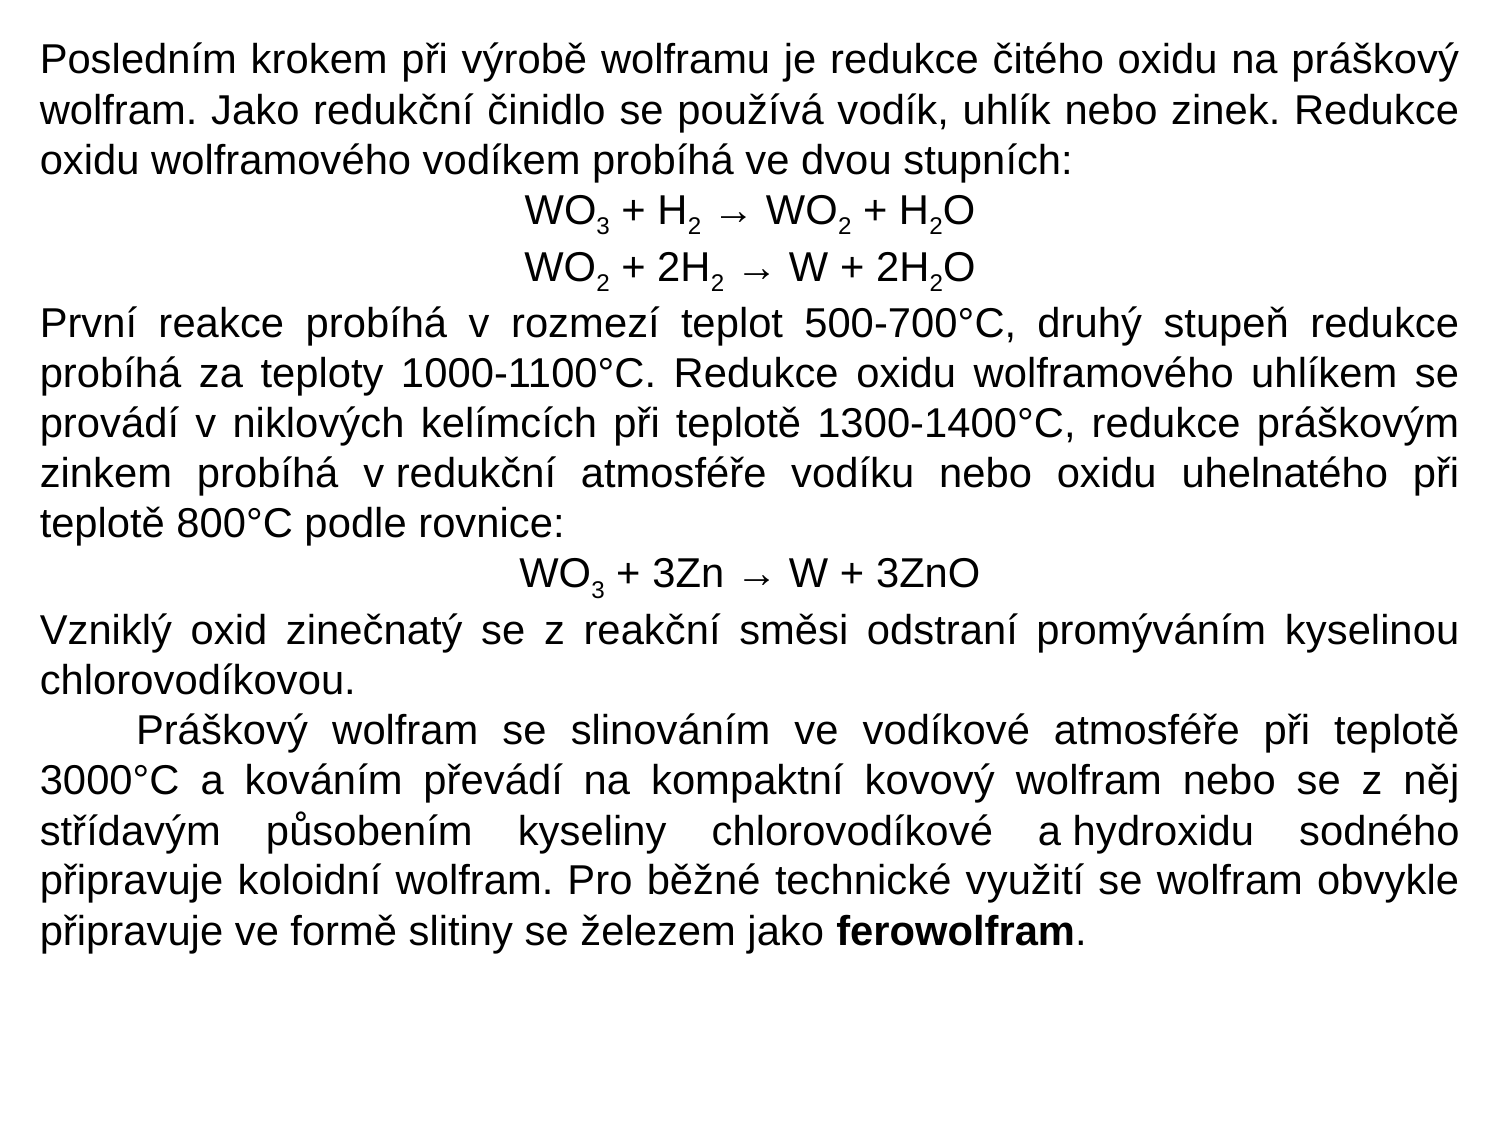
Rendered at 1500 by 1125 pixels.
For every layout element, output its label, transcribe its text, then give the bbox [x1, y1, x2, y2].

text_box Posledním krokem při výrobě wolframu je redukce čitého oxidu na práškový wolfram. Jako redukční činidlo se používá vodík, uhlík nebo zinek. Redukce oxidu wolframového vodíkem probíhá ve dvou stupních: WO3 + H2 → WO2 + H2O WO2 + 2H2 → W + 2H2O První reakce probíhá v rozmezí teplot 500-700°C, druhý stupeň redukce probíhá za teploty 1000-1100°C. Redukce oxidu wolframového uhlíkem se provádí v niklových kelímcích při teplotě 1300-1400°C, redukce práškovým zinkem probíhá v redukční atmosféře vodíku nebo oxidu uhelnatého při teplotě 800°C podle rovnice: WO3 + 3Zn → W + 3ZnO Vzniklý oxid zinečnatý se z reakční směsi odstraní promýváním kyselinou chlorovodíkovou. Práškový wolfram se slinováním ve vodíkové atmosféře při teplotě 3000°C a kováním převádí na kompaktní kovový wolfram nebo se z něj střídavým působením kyseliny chlorovodíkové a hydroxidu sodného připravuje koloidní wolfram. Pro běžné technické využití se wolfram obvykle připravuje ve formě slitiny se železem jako ferowolfram. [24, 24, 1475, 1011]
